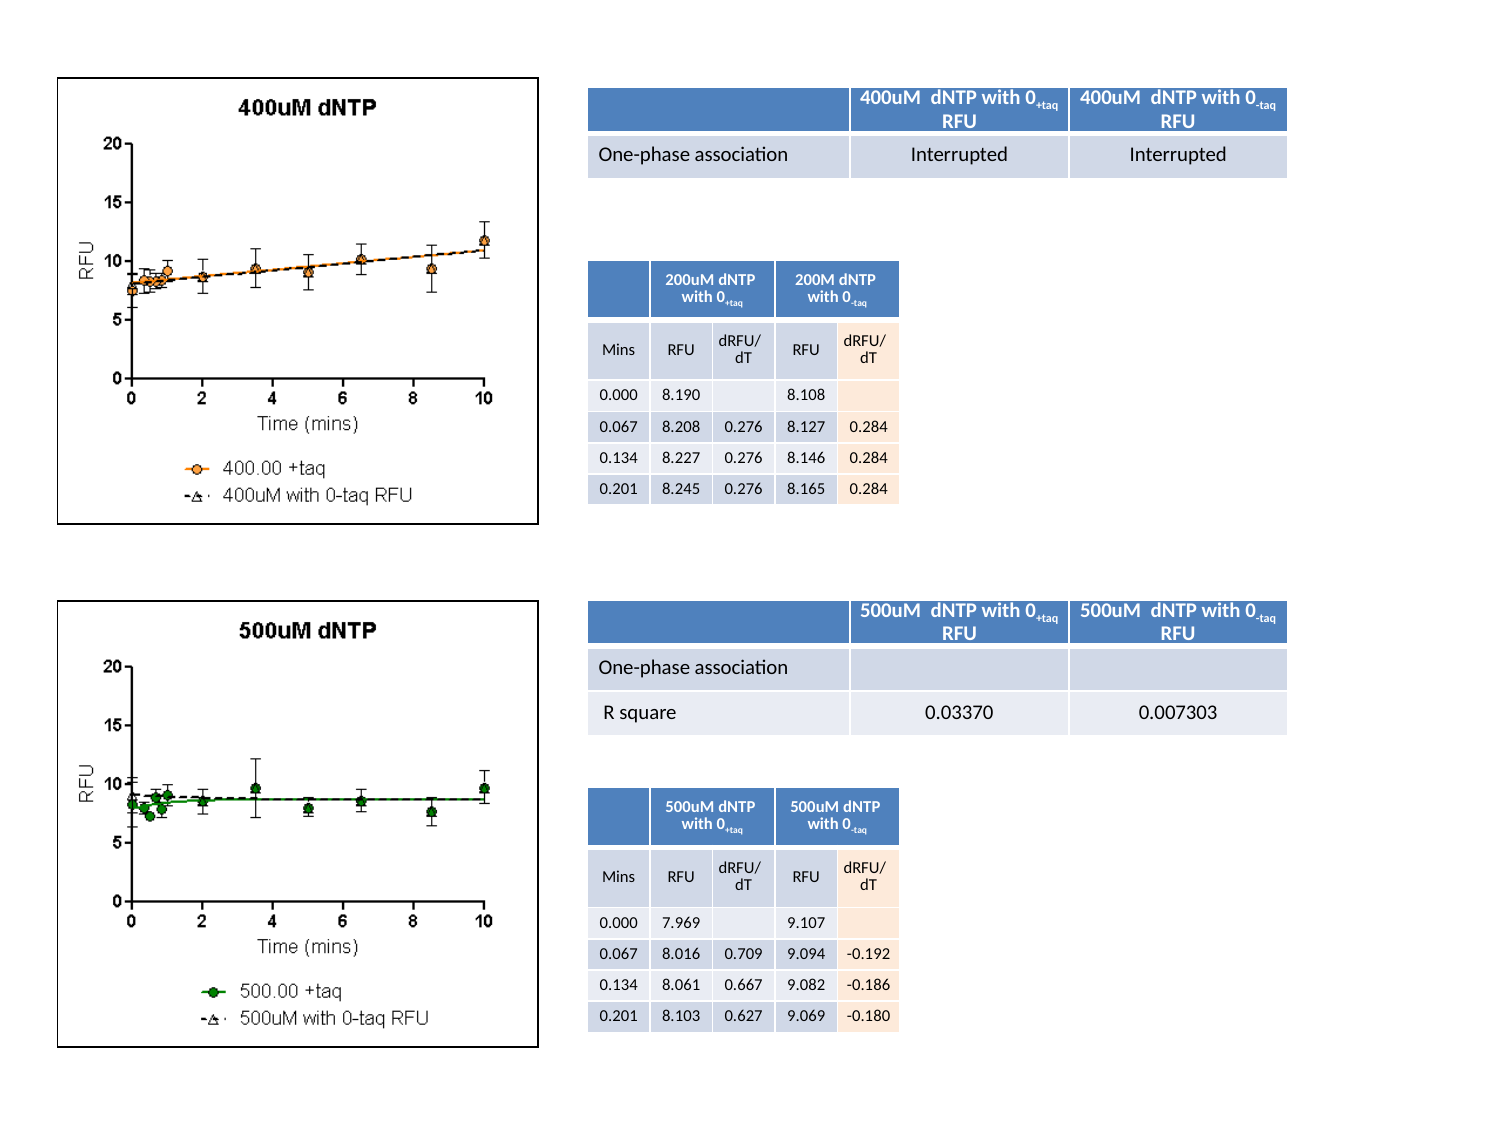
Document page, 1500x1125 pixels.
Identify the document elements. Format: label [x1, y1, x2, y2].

table_cell [1070, 649, 1287, 690]
table_header [588, 601, 849, 643]
table_cell [588, 475, 649, 504]
table_header [776, 261, 899, 317]
table_cell [713, 850, 774, 907]
table_cell [851, 136, 1068, 178]
table_cell [713, 444, 774, 473]
table_header [651, 261, 774, 317]
table_cell [776, 908, 837, 938]
table_cell [588, 323, 649, 379]
table_cell [776, 940, 837, 969]
table_cell [651, 444, 712, 473]
table_cell [838, 381, 899, 411]
table_cell [776, 475, 837, 504]
table_cell [838, 908, 899, 938]
table_cell [838, 1002, 899, 1032]
table_cell [713, 1002, 774, 1032]
table_cell [851, 692, 1068, 735]
table_cell [588, 649, 849, 690]
table_cell [588, 1002, 649, 1032]
table_cell [588, 940, 649, 969]
table_cell [713, 381, 774, 411]
table_header [851, 88, 1068, 131]
table_cell [651, 1002, 712, 1032]
table_header [588, 88, 849, 131]
table_cell [651, 412, 712, 442]
table_cell [651, 850, 712, 907]
table_cell [713, 323, 774, 379]
table_cell [588, 136, 849, 178]
table_cell [776, 323, 837, 379]
table_cell [651, 971, 712, 1000]
table_cell [838, 444, 899, 473]
table_cell [588, 444, 649, 473]
table_cell [838, 940, 899, 969]
table_header [851, 601, 1068, 643]
table_header [1070, 601, 1287, 643]
table_cell [776, 850, 837, 907]
table_cell [838, 475, 899, 504]
table_cell [651, 475, 712, 504]
table_cell [1070, 692, 1287, 735]
table_header [588, 261, 649, 317]
picture [57, 78, 538, 524]
table_cell [713, 908, 774, 938]
table_header [588, 788, 649, 845]
table_cell [713, 475, 774, 504]
table_cell [713, 971, 774, 1000]
table_cell [651, 908, 712, 938]
table_cell [588, 381, 649, 411]
table_cell [776, 412, 837, 442]
table_cell [588, 692, 849, 735]
table_cell [713, 940, 774, 969]
table_cell [1070, 136, 1287, 178]
table_cell [776, 444, 837, 473]
table_cell [838, 323, 899, 379]
table_cell [838, 412, 899, 442]
table_cell [776, 1002, 837, 1032]
table_cell [713, 412, 774, 442]
table_cell [776, 381, 837, 411]
table_cell [588, 908, 649, 938]
table_cell [651, 323, 712, 379]
table_cell [651, 940, 712, 969]
table_cell [588, 412, 649, 442]
table_header [651, 788, 774, 845]
table_cell [588, 850, 649, 907]
picture [57, 601, 538, 1047]
table_cell [651, 381, 712, 411]
table_cell [851, 649, 1068, 690]
table_header [1070, 88, 1287, 131]
table_cell [776, 971, 837, 1000]
table_header [776, 788, 899, 845]
table_cell [838, 850, 899, 907]
table_cell [588, 971, 649, 1000]
table_cell [838, 971, 899, 1000]
